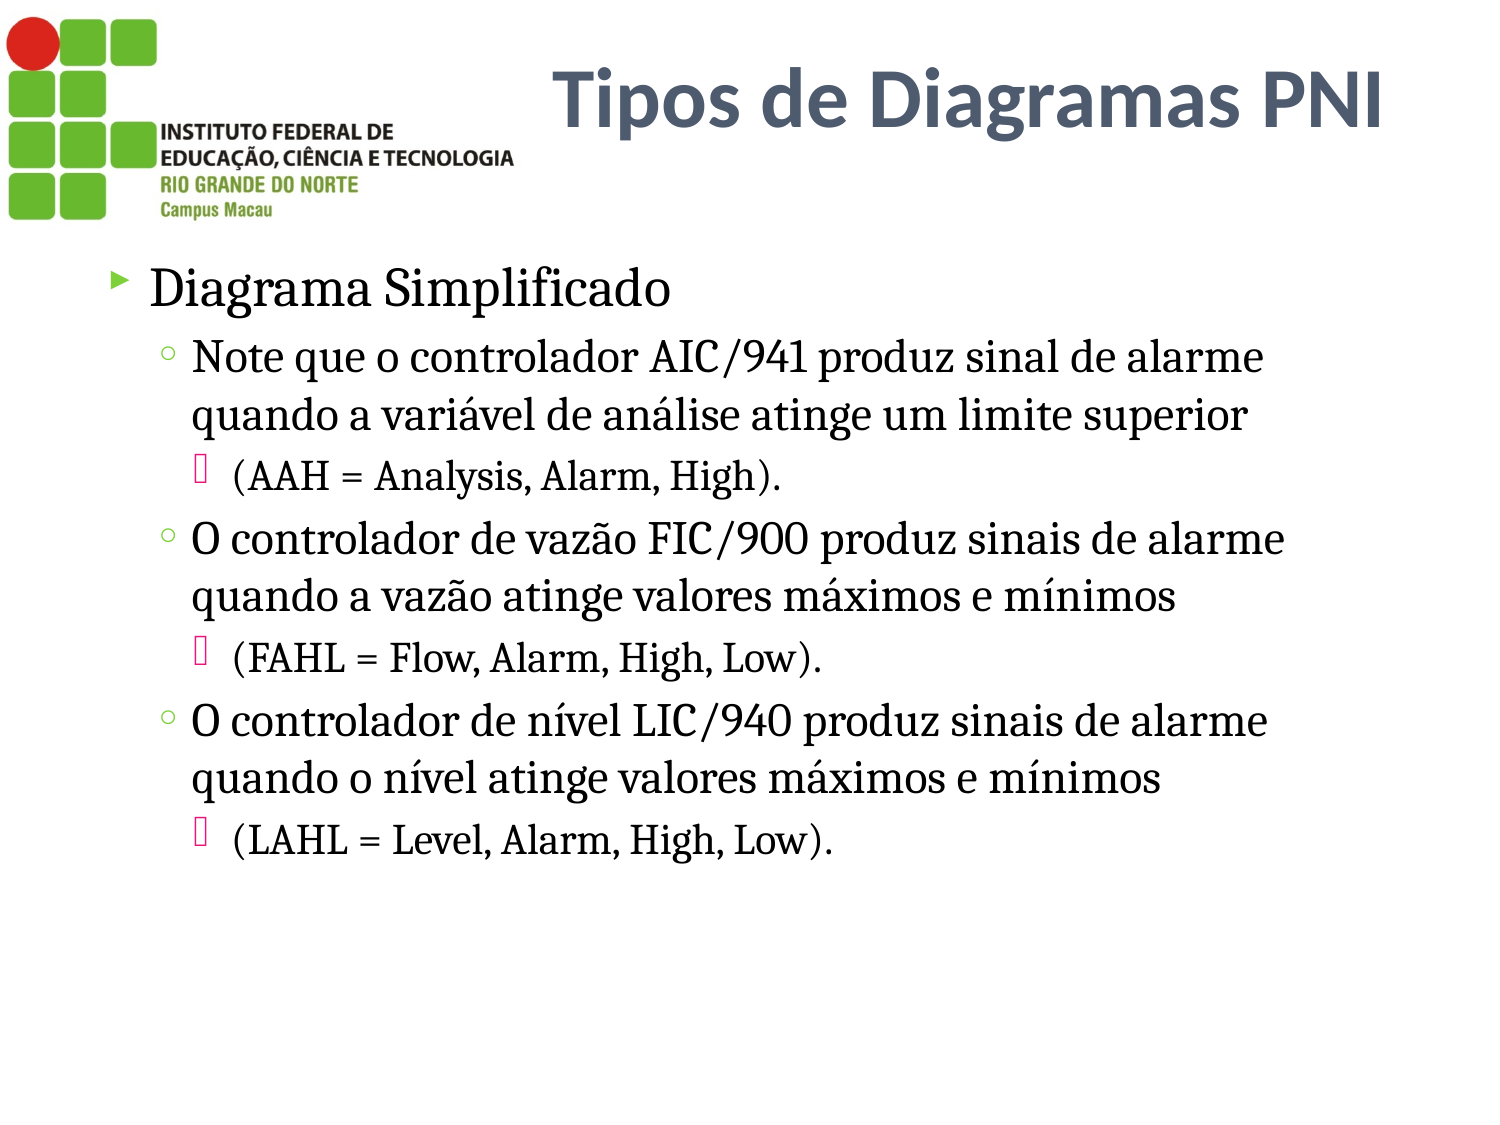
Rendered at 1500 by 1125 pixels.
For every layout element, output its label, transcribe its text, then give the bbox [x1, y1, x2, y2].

picture [0, 0, 522, 231]
title Tipos de Diagramas PNI [537, 0, 1500, 188]
list Diagrama Simplificado Note que o controlador AIC/941 produz sinal de alarme quando a variável de análise atinge um limite superior (AAH = Analysis, Alarm, High). O controlador de vazão FIC/900 produz sinais de alarme quando a vazão atinge valores máximos e mínimos (FAHL = Flow, Alarm, High, Low). O controlador de nível LIC/940 produz sinais de alarme quando o nível atinge valores máximos e mínimos (LAHL = Level, Alarm, High, Low). [75, 243, 1425, 986]
